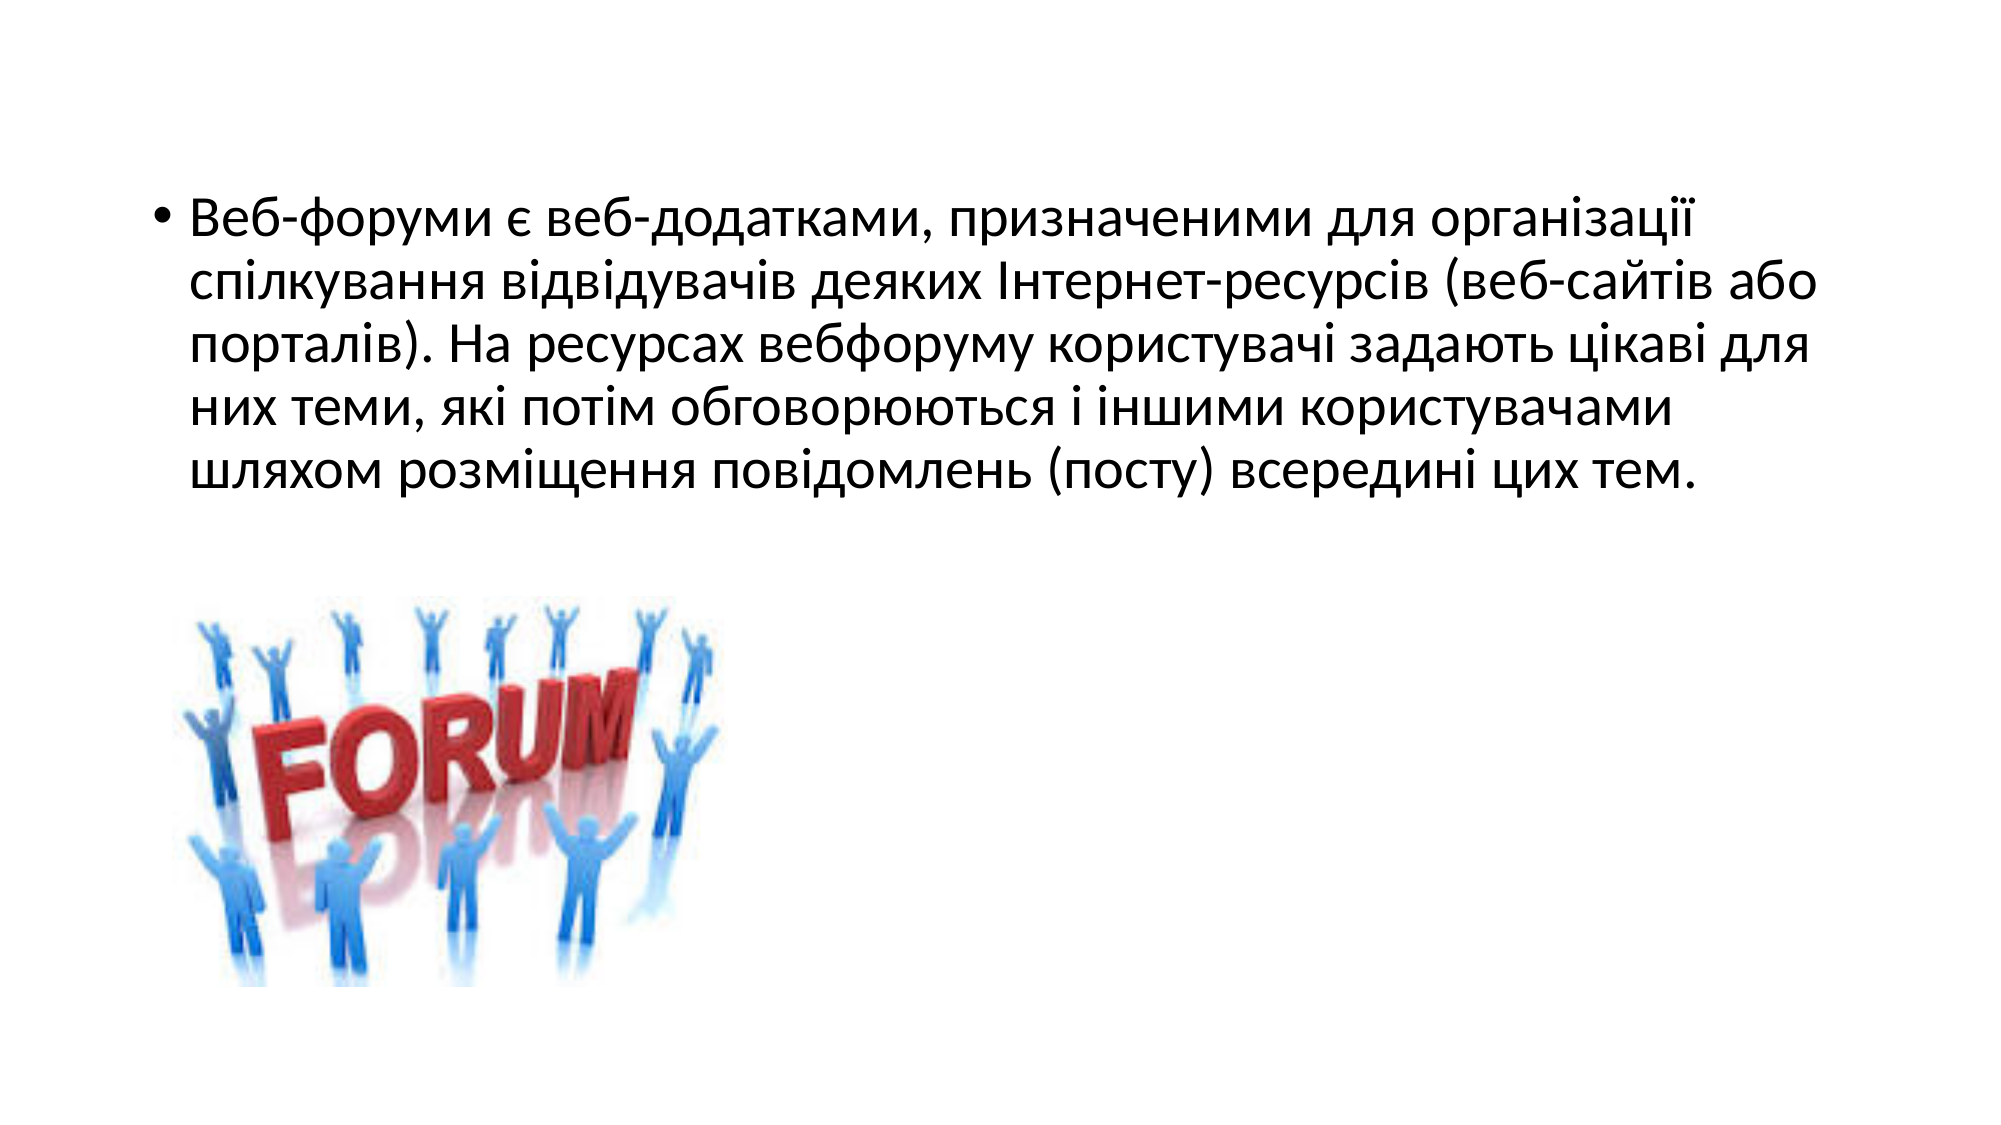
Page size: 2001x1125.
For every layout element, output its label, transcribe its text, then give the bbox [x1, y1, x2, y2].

list Веб-форуми є веб-додатками, призначеними для організації спілкування відвідувачів деяких Інтернет-ресурсів (веб-сайтів або порталів). На ресурсах вебфоруму користувачі задають цікаві для них теми, які потім обговорюються і іншими користувачами шляхом розміщення повідомлень (посту) всередині цих тем. [137, 179, 1863, 1014]
picture [172, 596, 728, 987]
